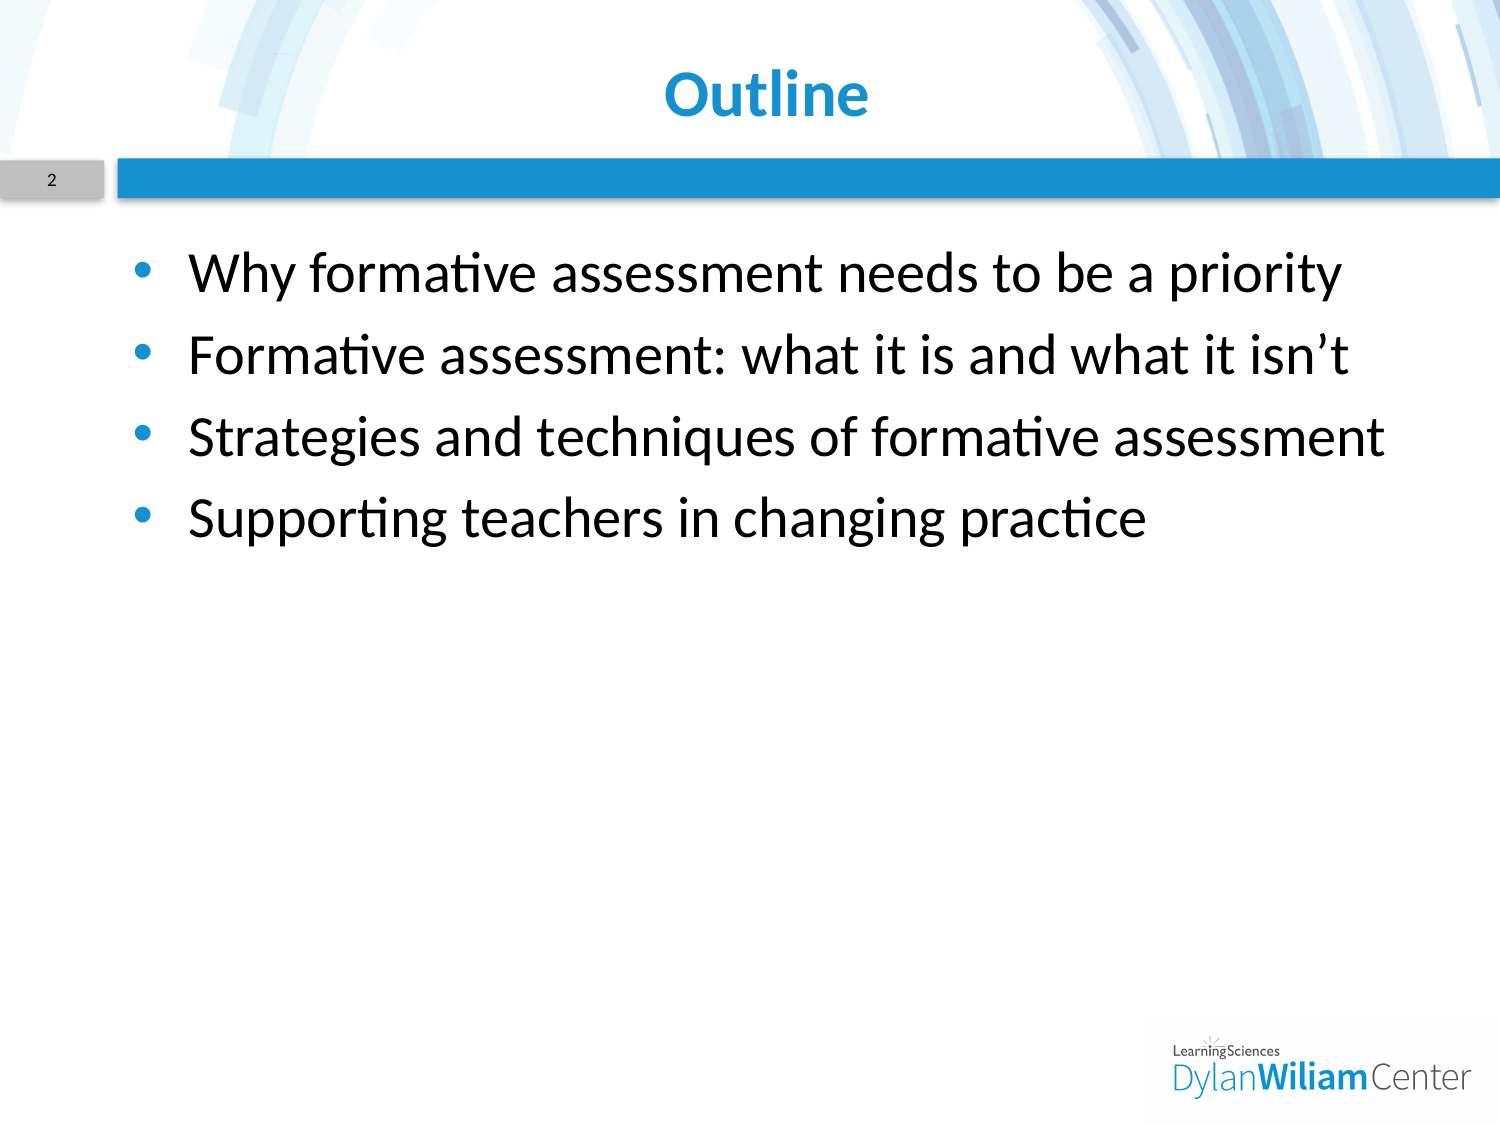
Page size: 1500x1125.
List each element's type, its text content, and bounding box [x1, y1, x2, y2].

picture [0, 0, 1500, 159]
list Why formative assessment needs to be a priority Formative assessment: what it is and what it isn’t Strategies and techniques of formative assessment Supporting teachers in changing practice [117, 227, 1425, 1022]
picture [1145, 1021, 1500, 1125]
title Outline [117, 38, 1418, 141]
slide_number 2 [0, 160, 105, 199]
